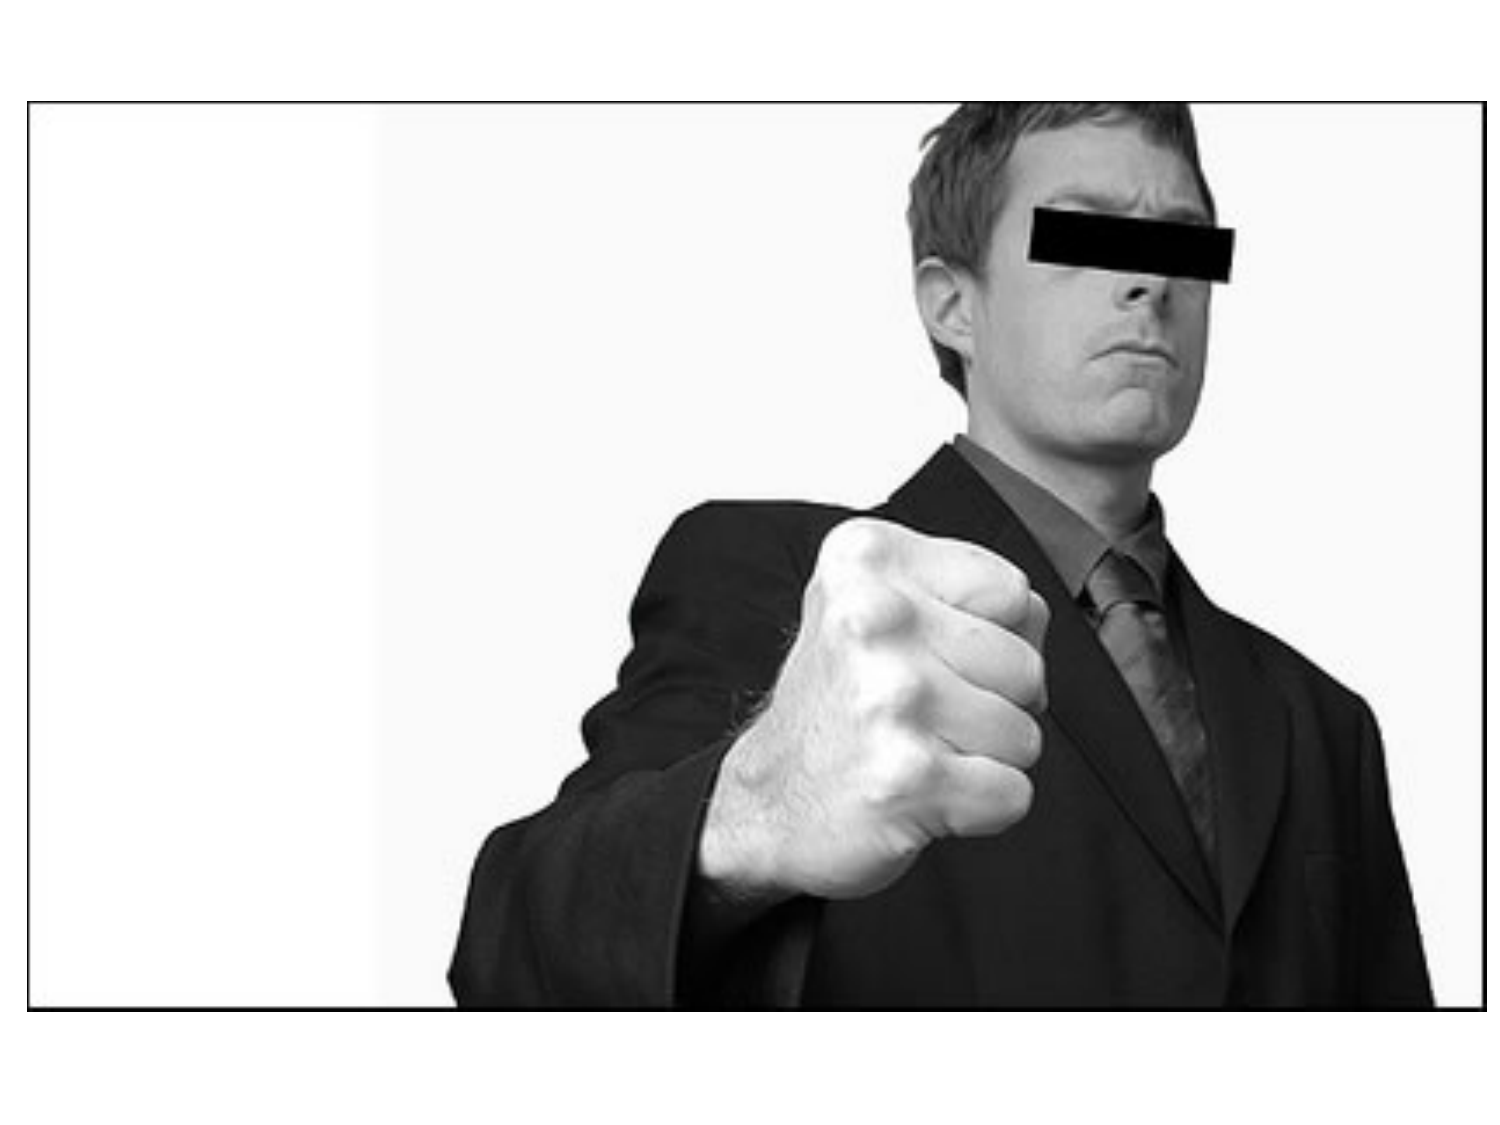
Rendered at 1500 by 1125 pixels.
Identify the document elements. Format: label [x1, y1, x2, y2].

picture [27, 101, 1487, 1012]
